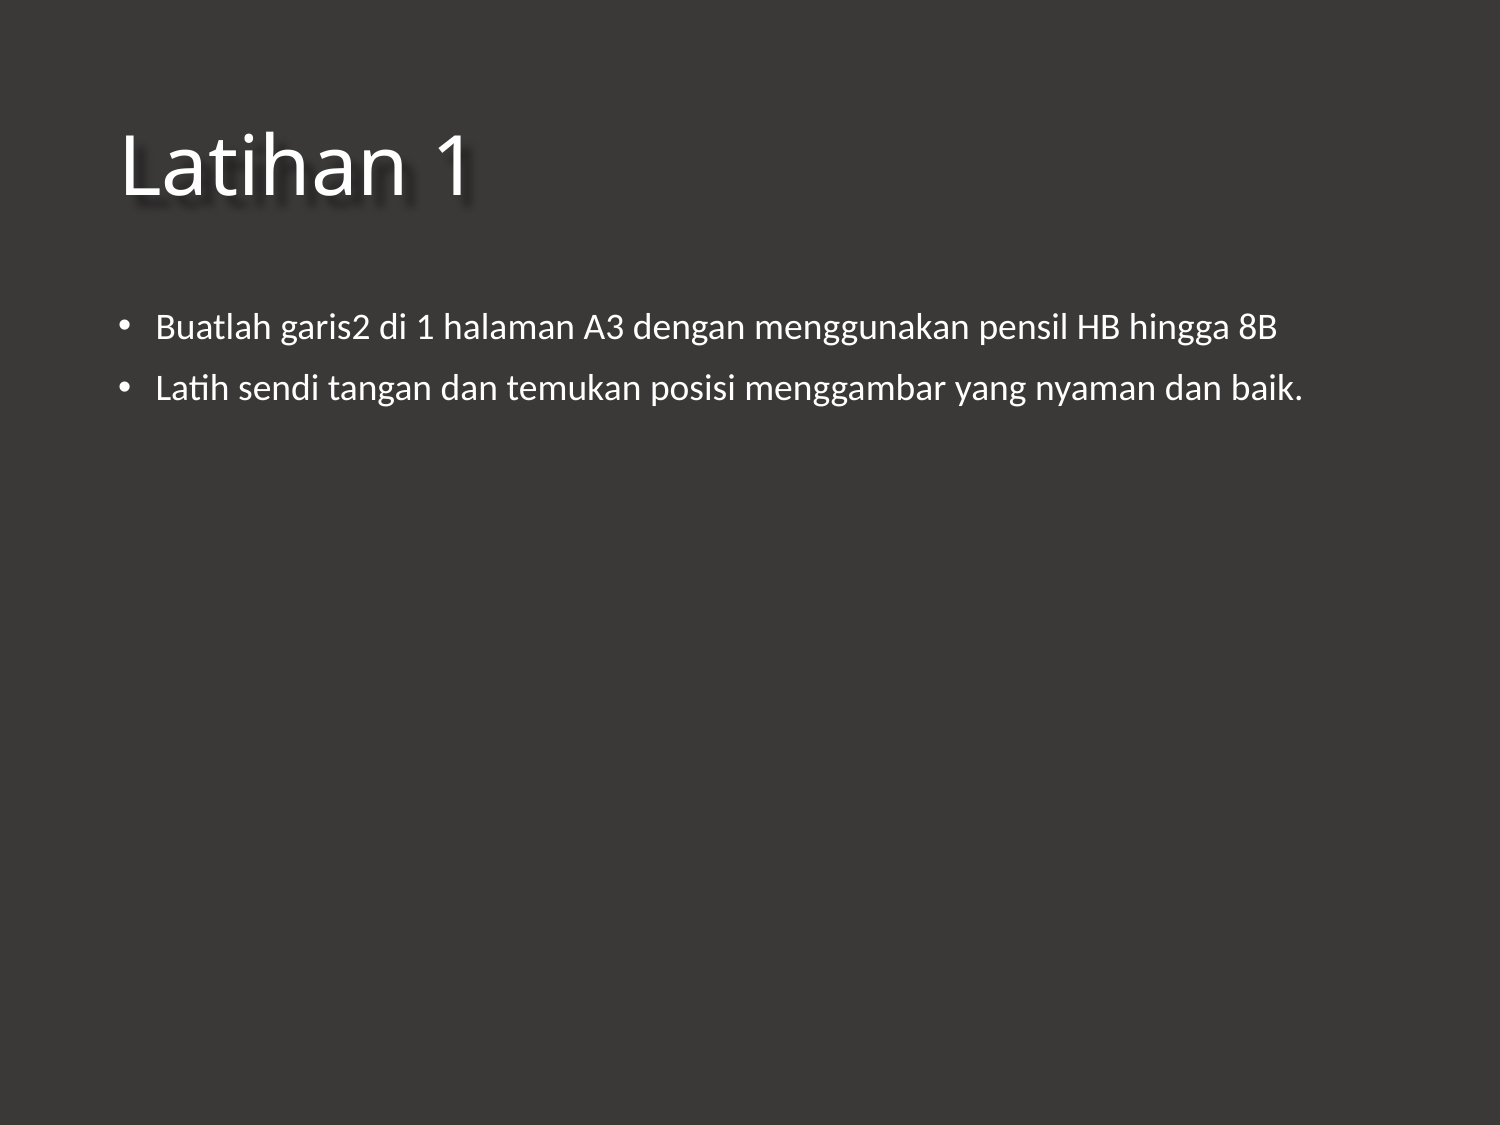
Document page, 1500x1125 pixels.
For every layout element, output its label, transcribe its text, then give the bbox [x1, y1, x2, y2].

list Buatlah garis2 di 1 halaman A3 dengan menggunakan pensil HB hingga 8B Latih sendi tangan dan temukan posisi menggambar yang nyaman dan baik. [103, 299, 1397, 1014]
title Latihan 1 [103, 59, 1397, 278]
